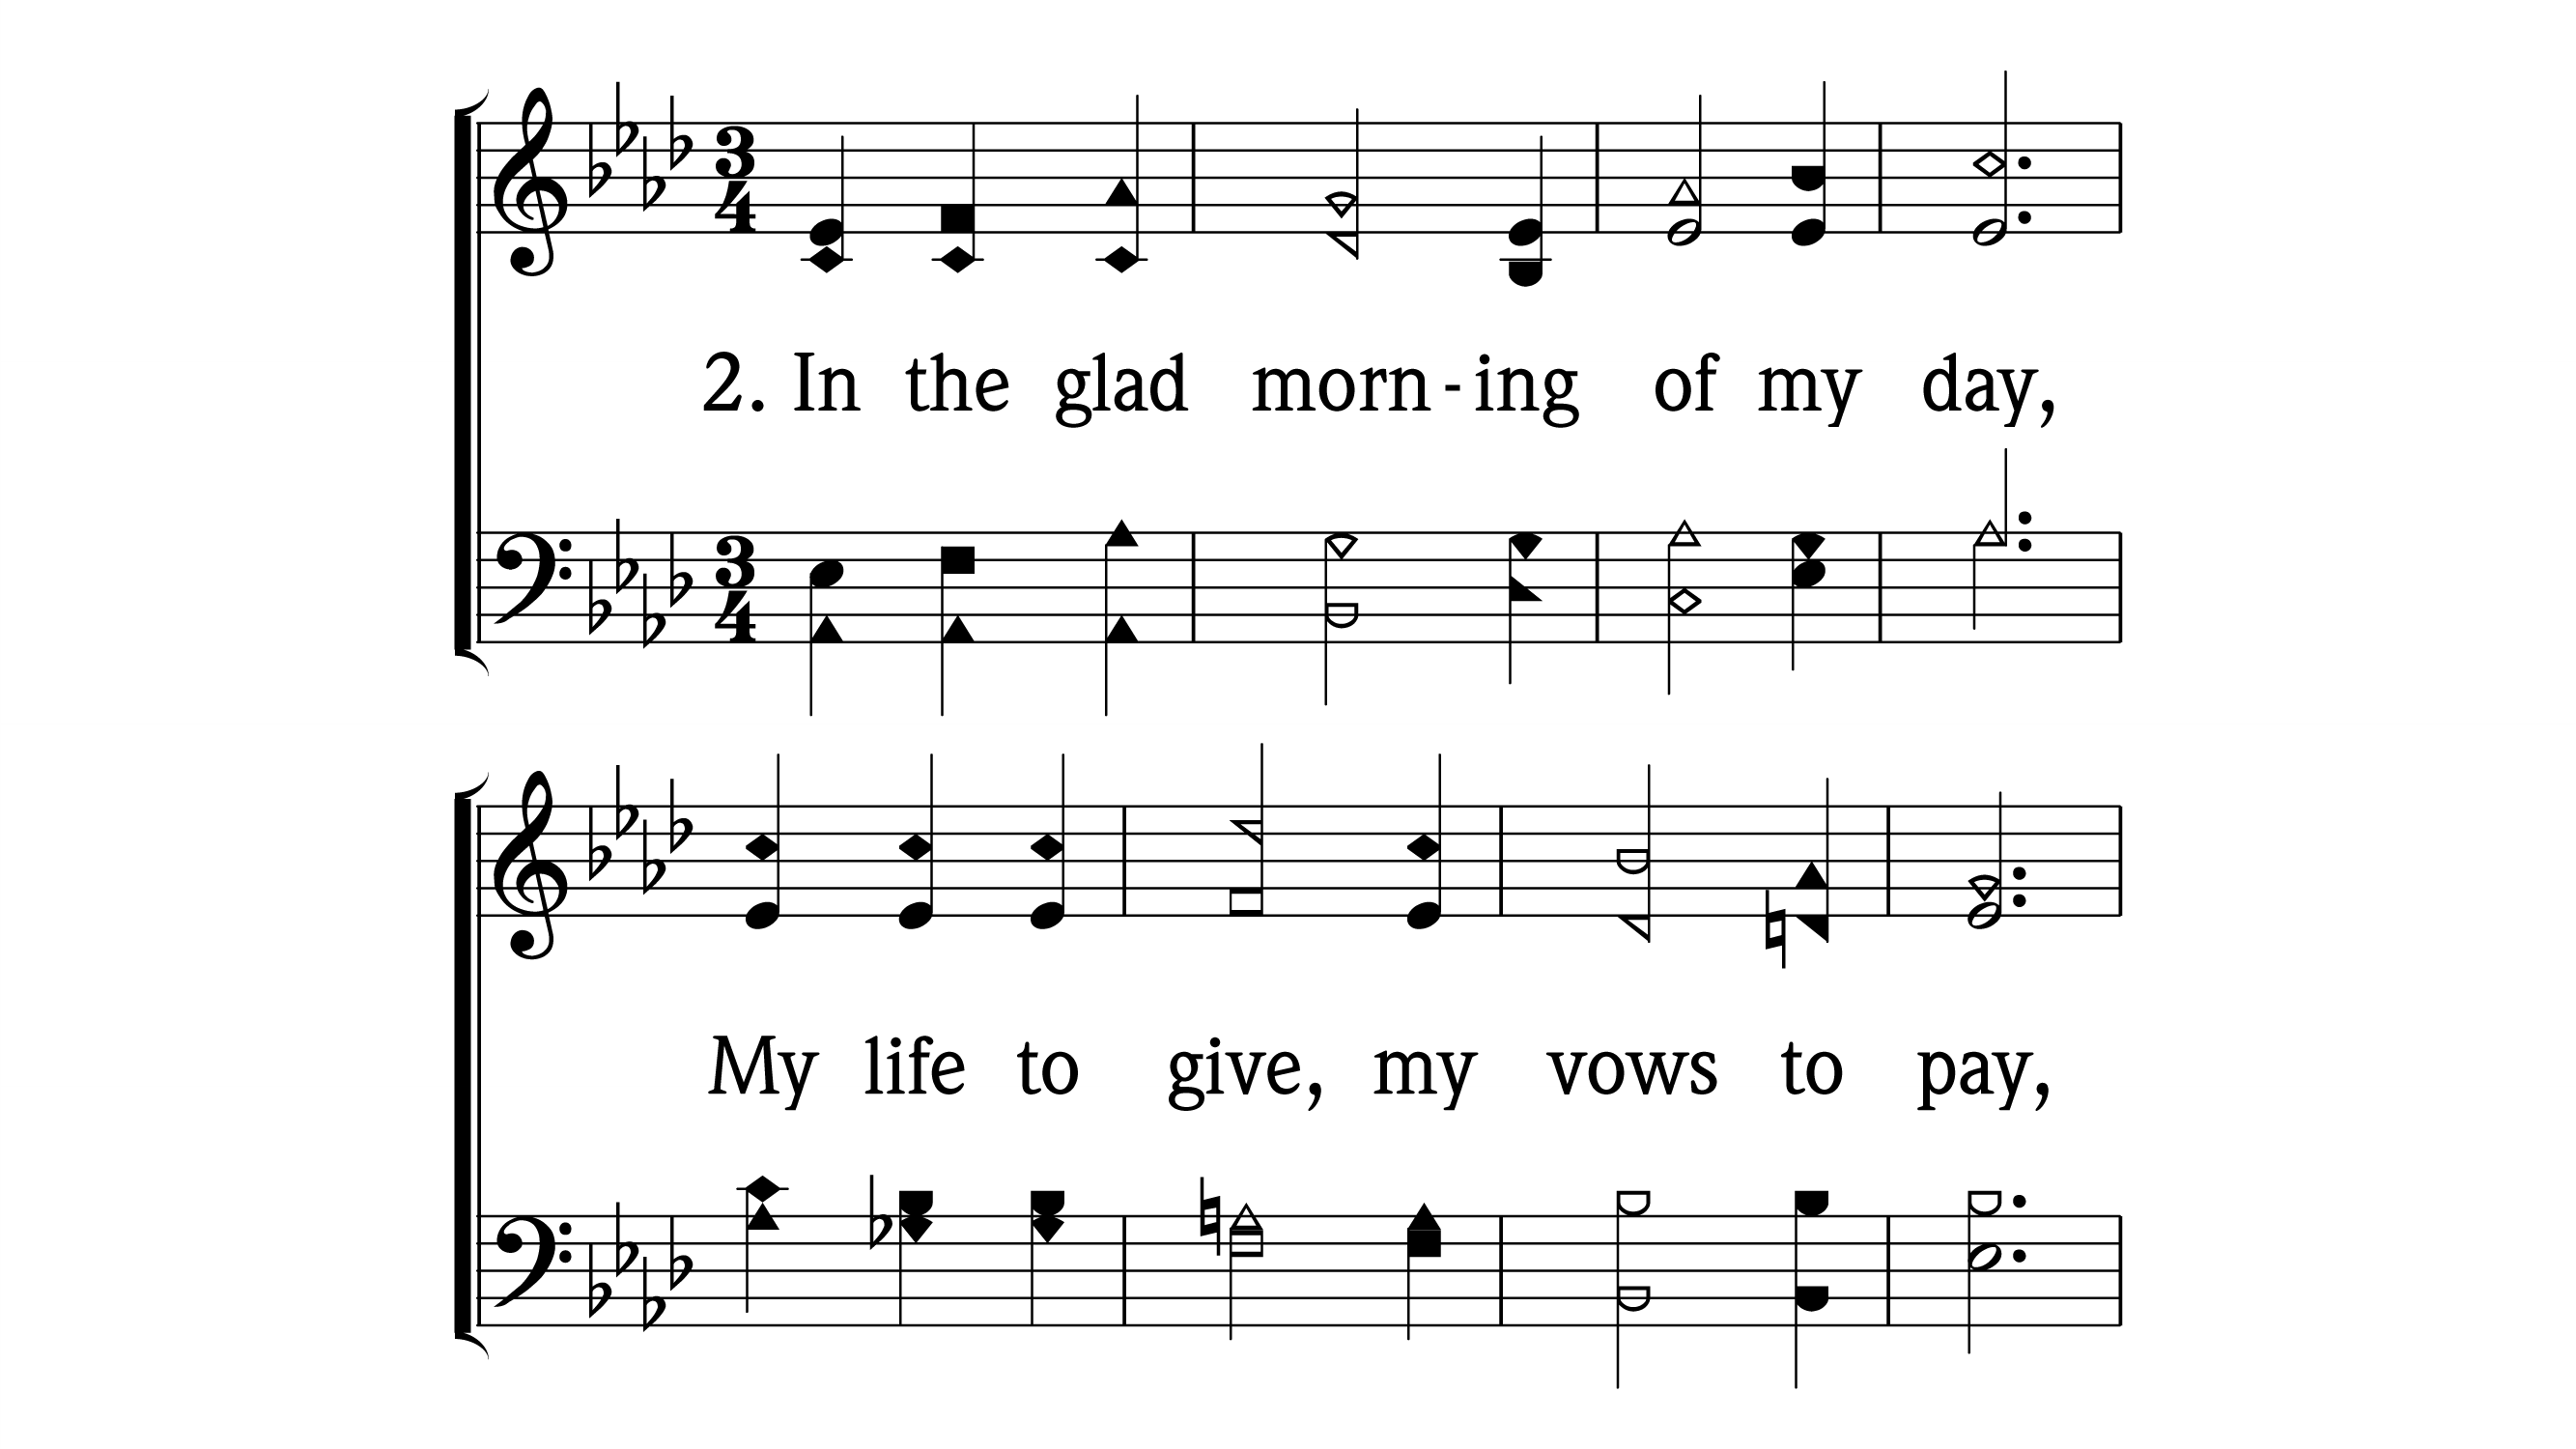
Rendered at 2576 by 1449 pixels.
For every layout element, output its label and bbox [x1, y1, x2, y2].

text_box [0, 0, 2576, 1449]
